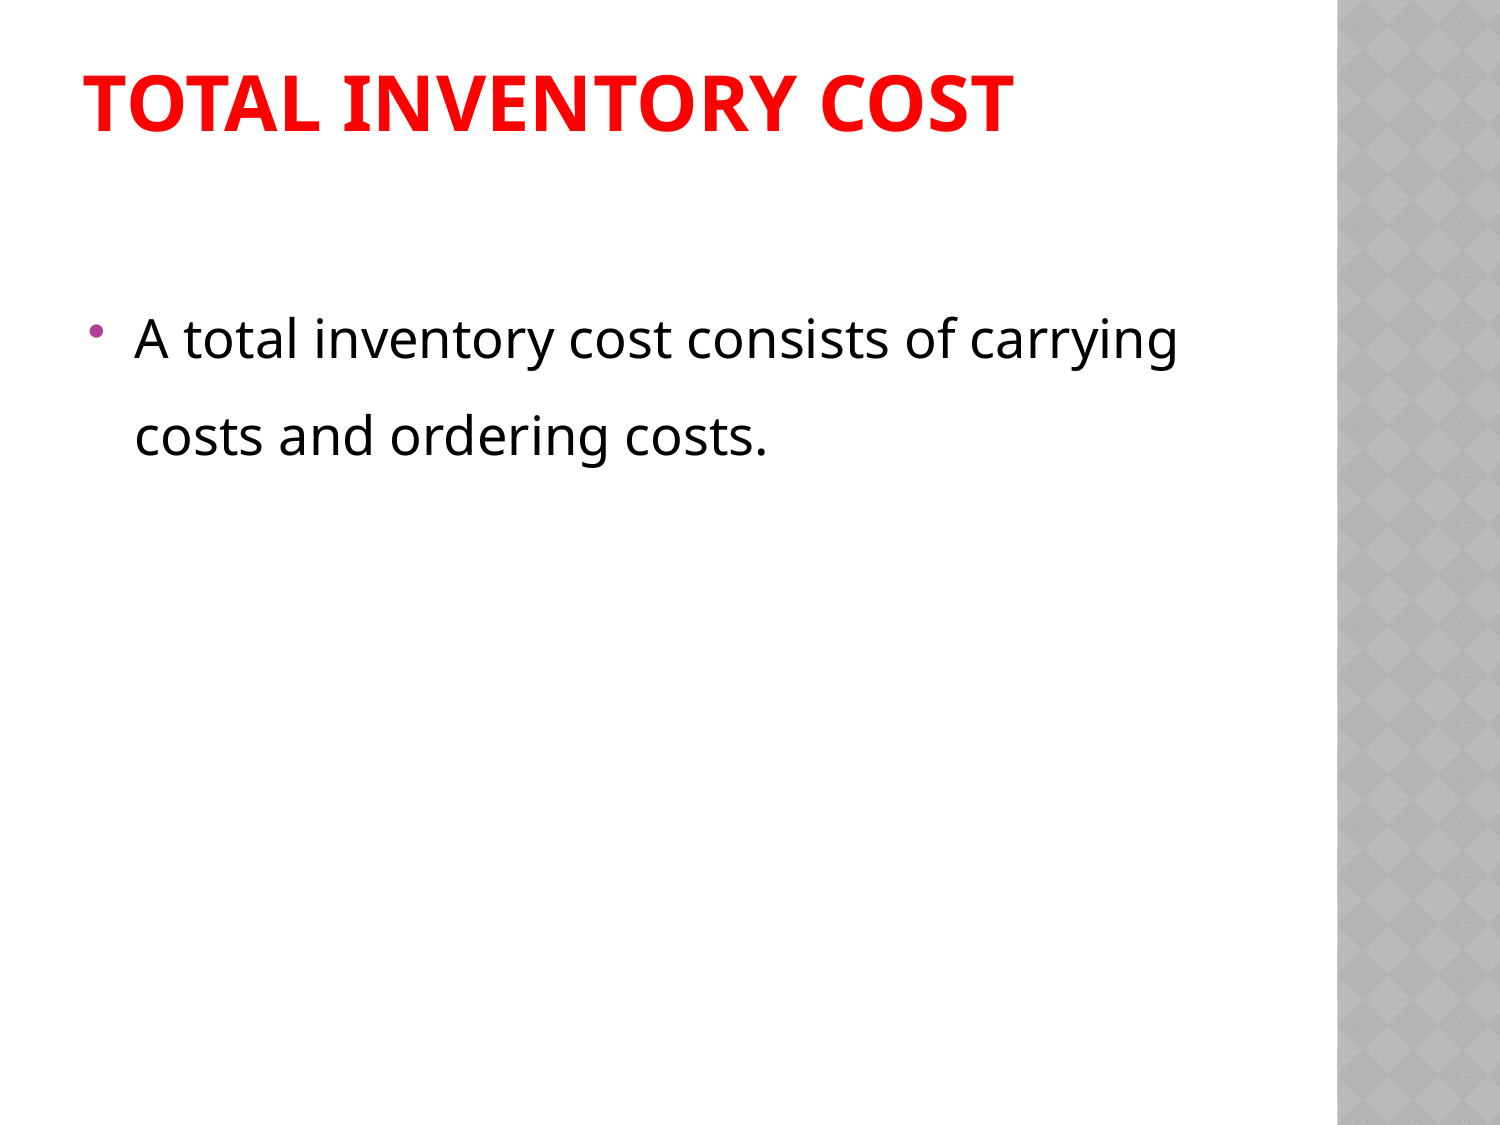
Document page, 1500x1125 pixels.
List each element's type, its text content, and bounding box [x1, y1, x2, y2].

list A total inventory cost consists of carrying costs and ordering costs. [75, 264, 1263, 1059]
title Total inventory cost [75, 52, 1263, 240]
